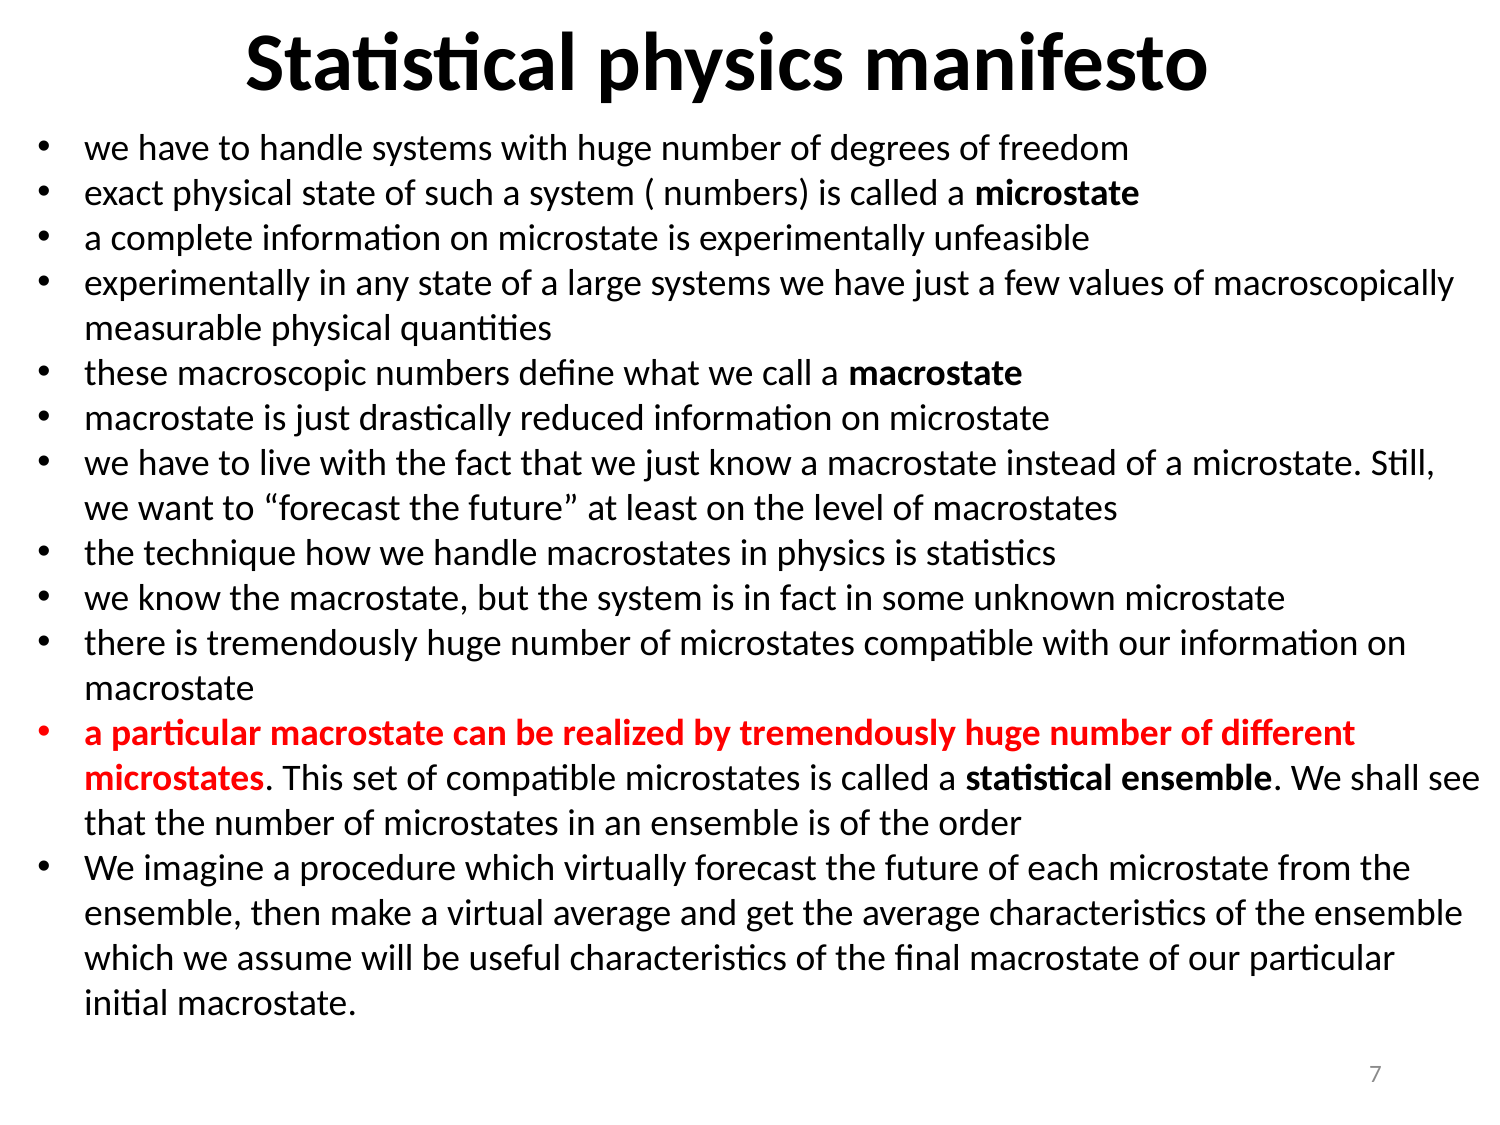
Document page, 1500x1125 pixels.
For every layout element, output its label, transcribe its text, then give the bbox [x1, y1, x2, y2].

slide_number 7 [1059, 1042, 1397, 1103]
text_box Statistical physics manifesto [98, 0, 1357, 115]
